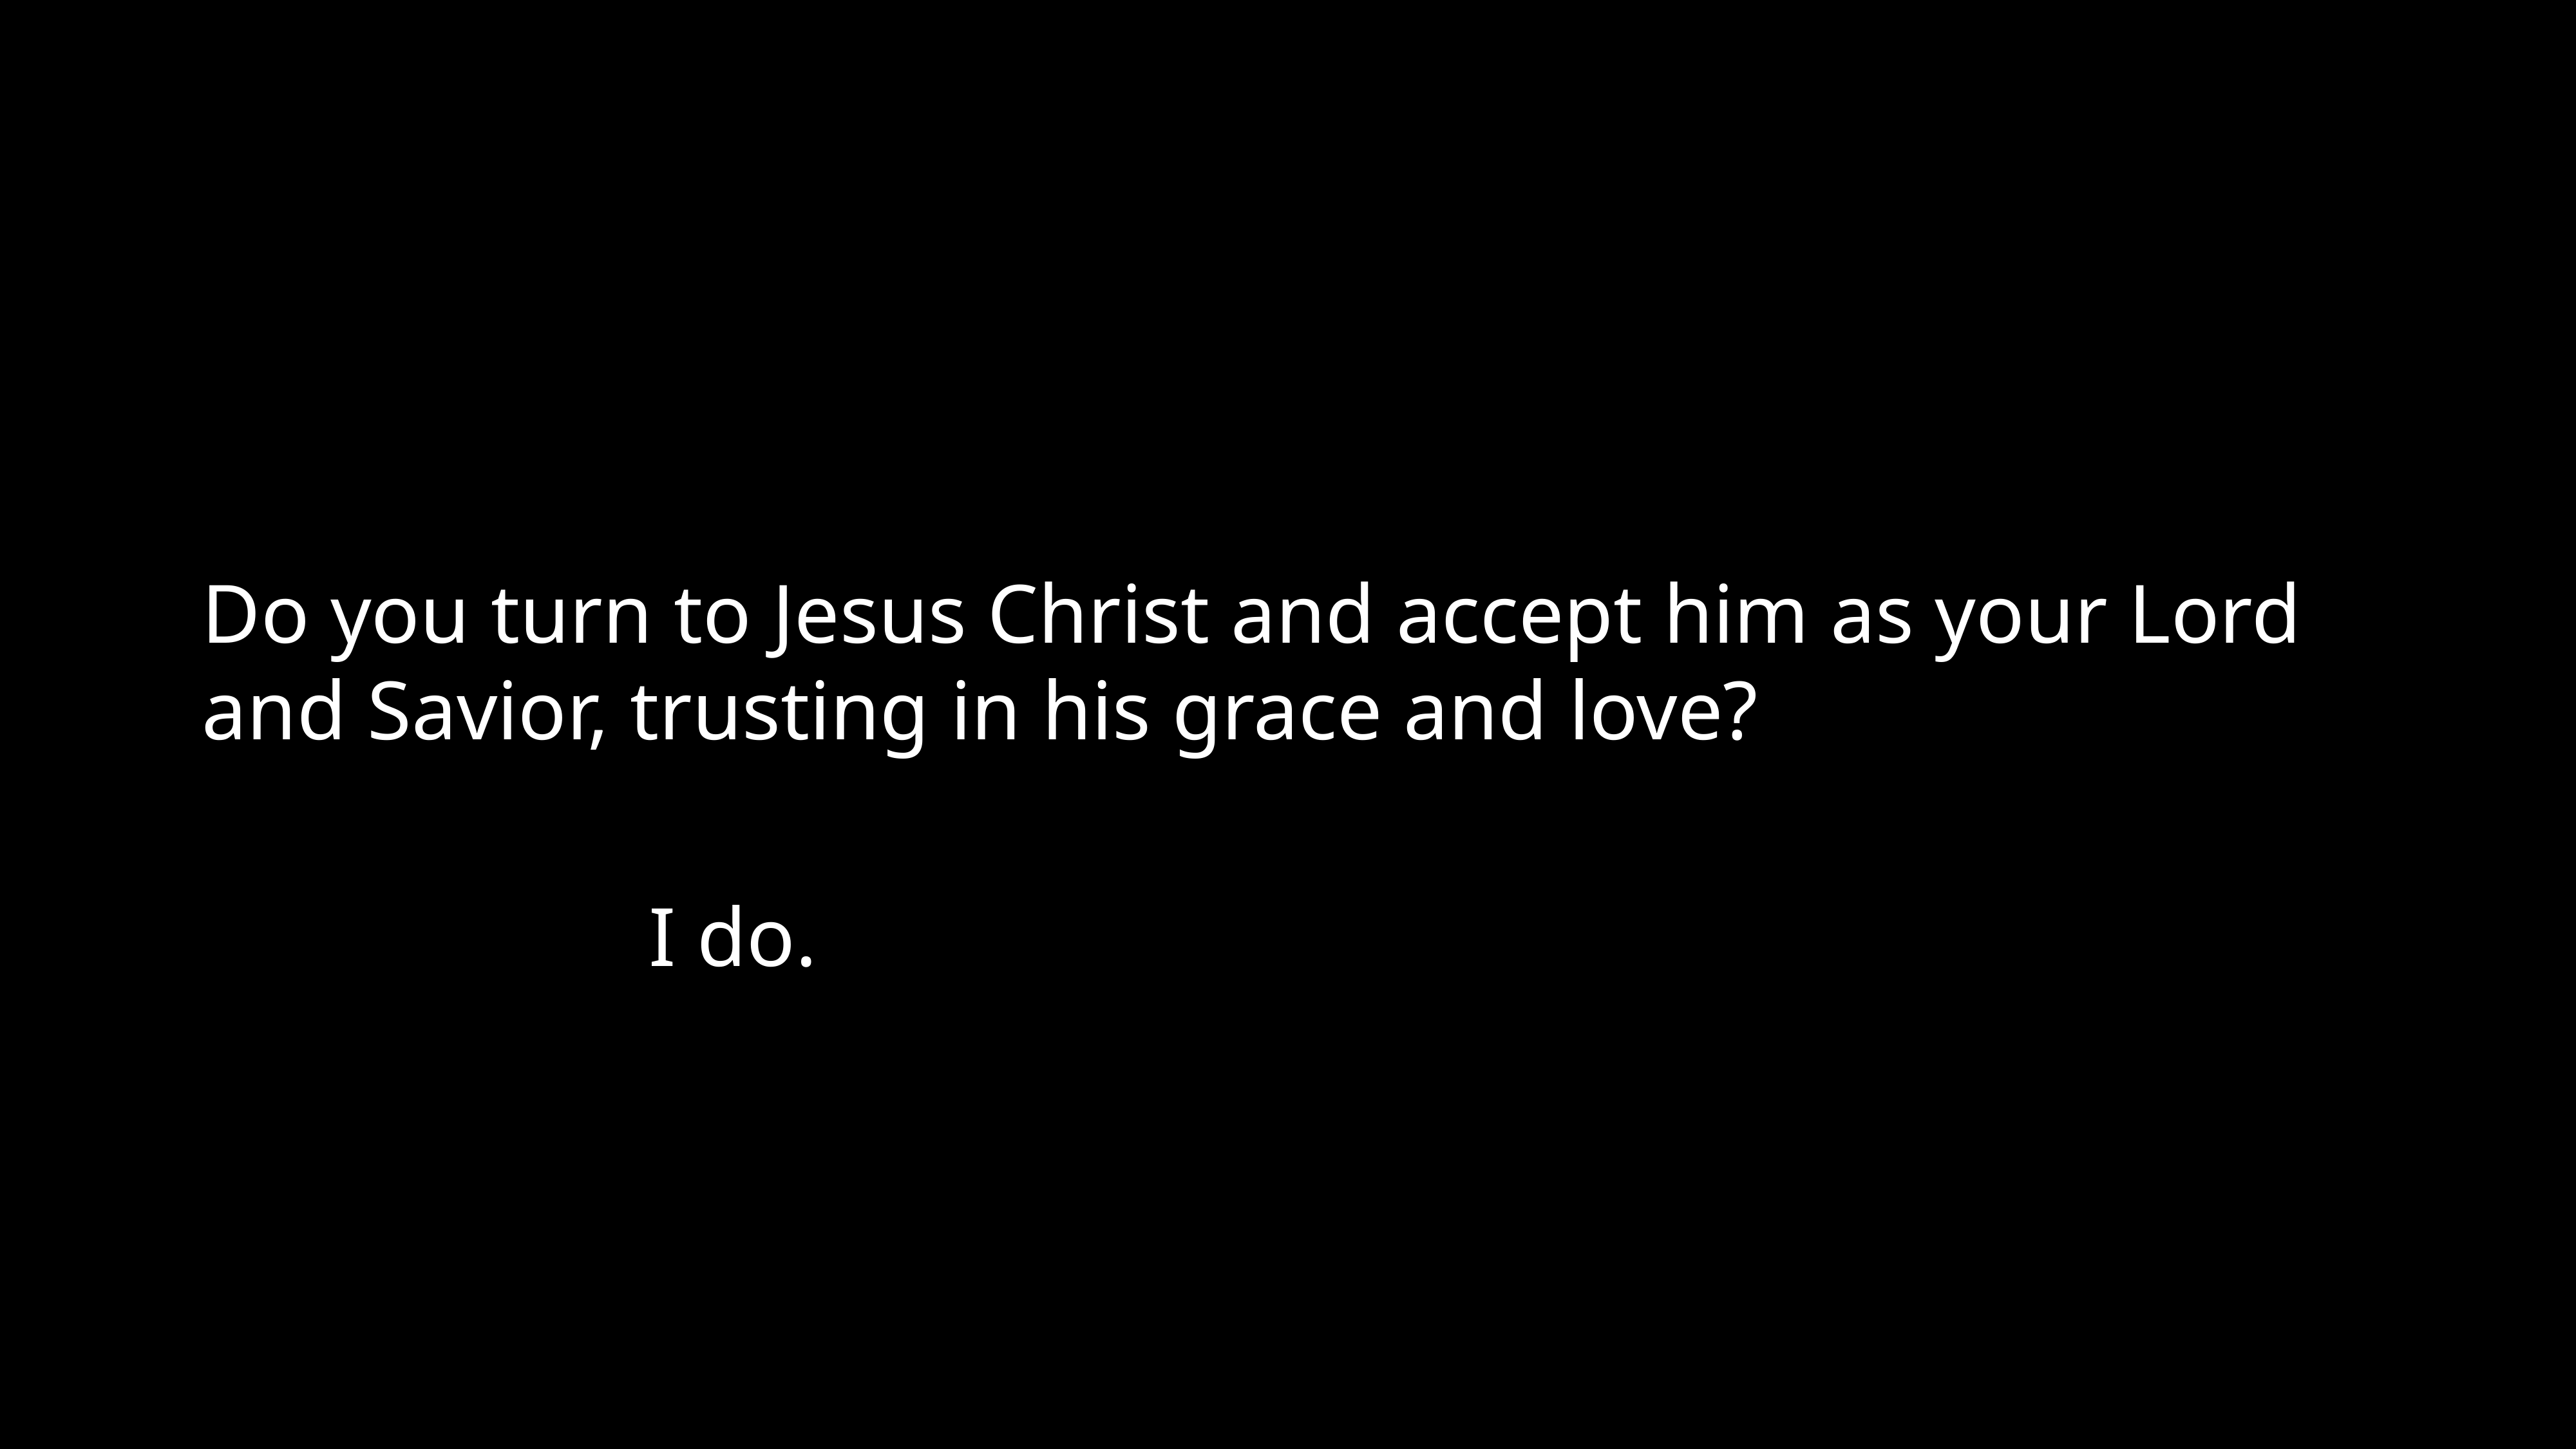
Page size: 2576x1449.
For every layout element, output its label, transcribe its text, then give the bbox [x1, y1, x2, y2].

text_box I do. [643, 880, 2358, 1140]
list Do you turn to Jesus Christ and accept him as your Lord and Savior, trusting in his grace and love? [196, 556, 2380, 817]
